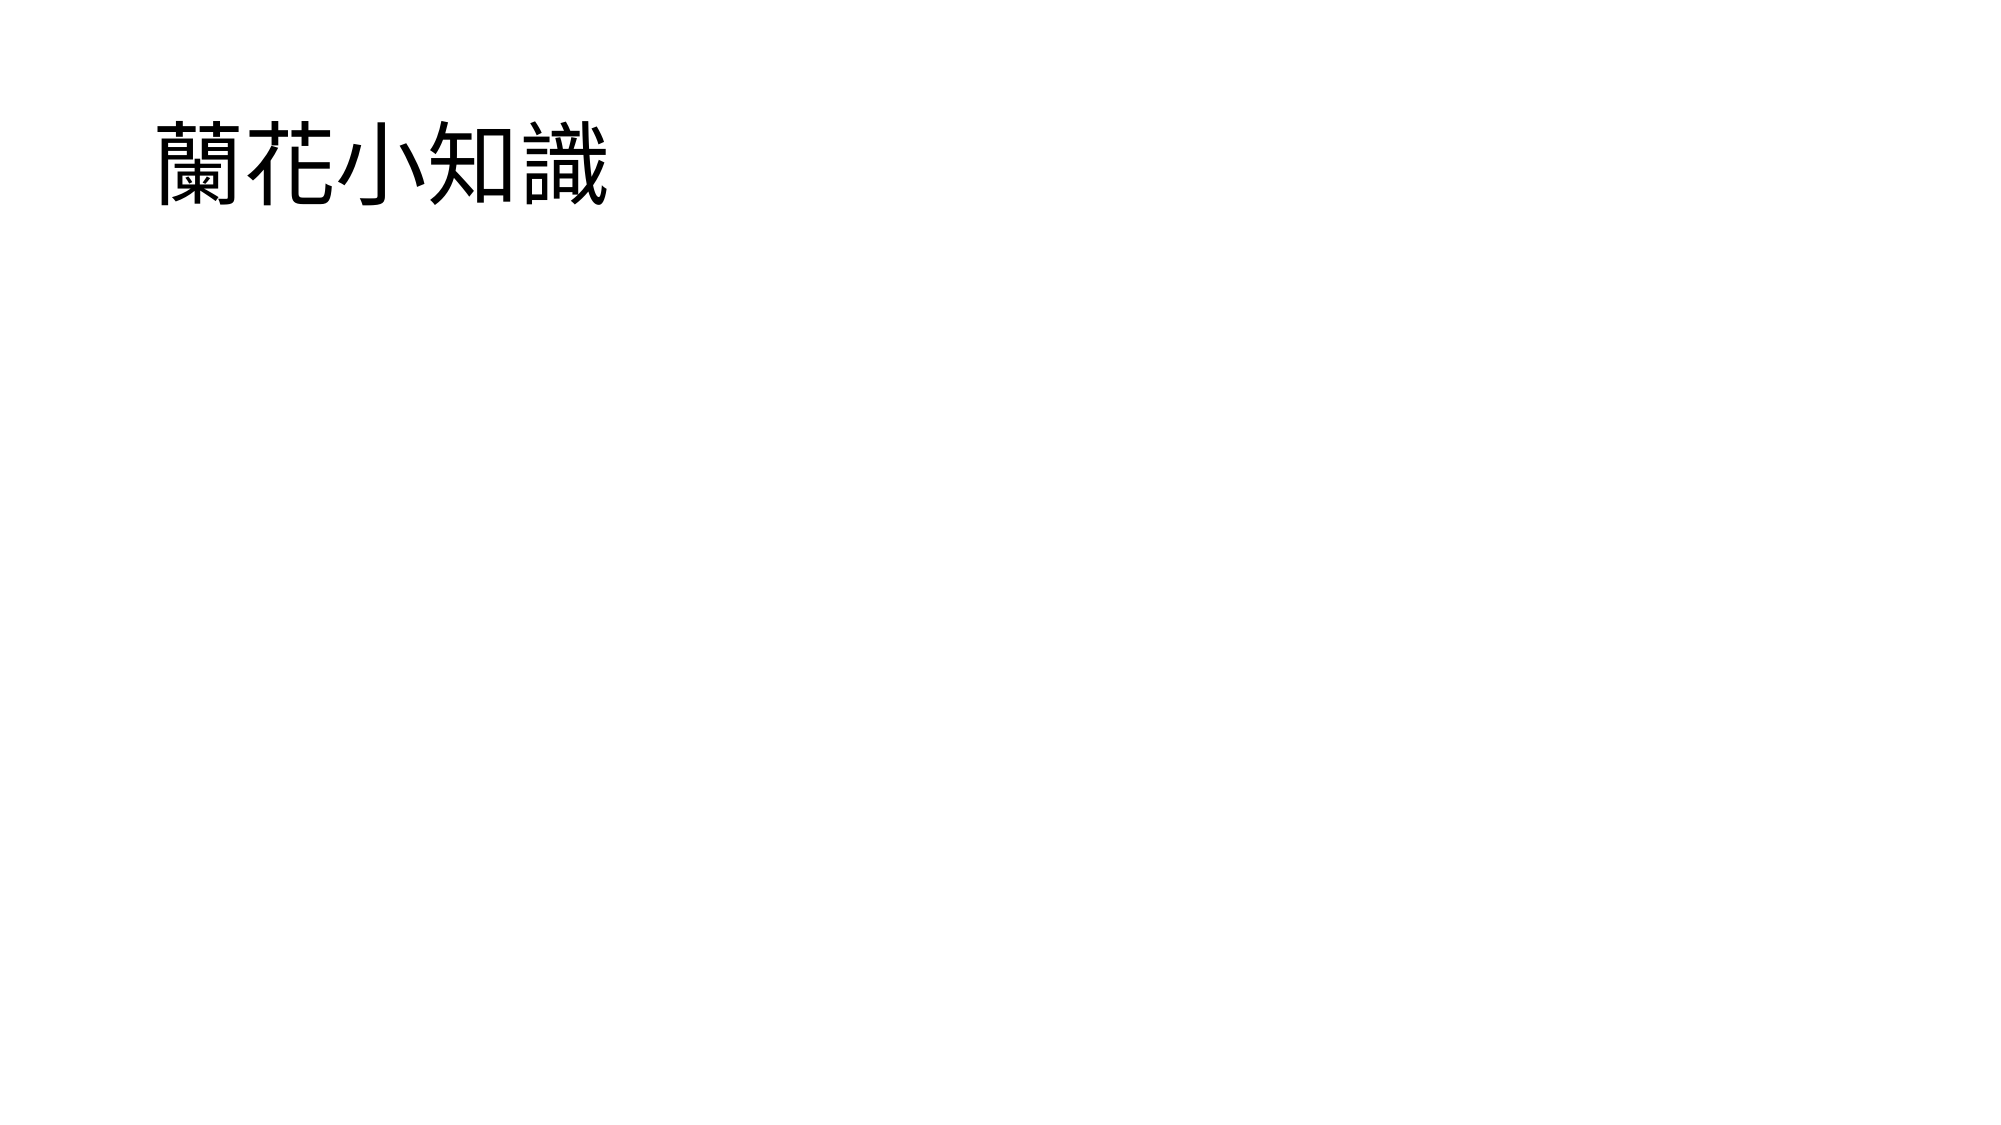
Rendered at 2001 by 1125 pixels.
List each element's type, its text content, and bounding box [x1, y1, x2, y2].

title 蘭花小知識 [137, 59, 1863, 278]
